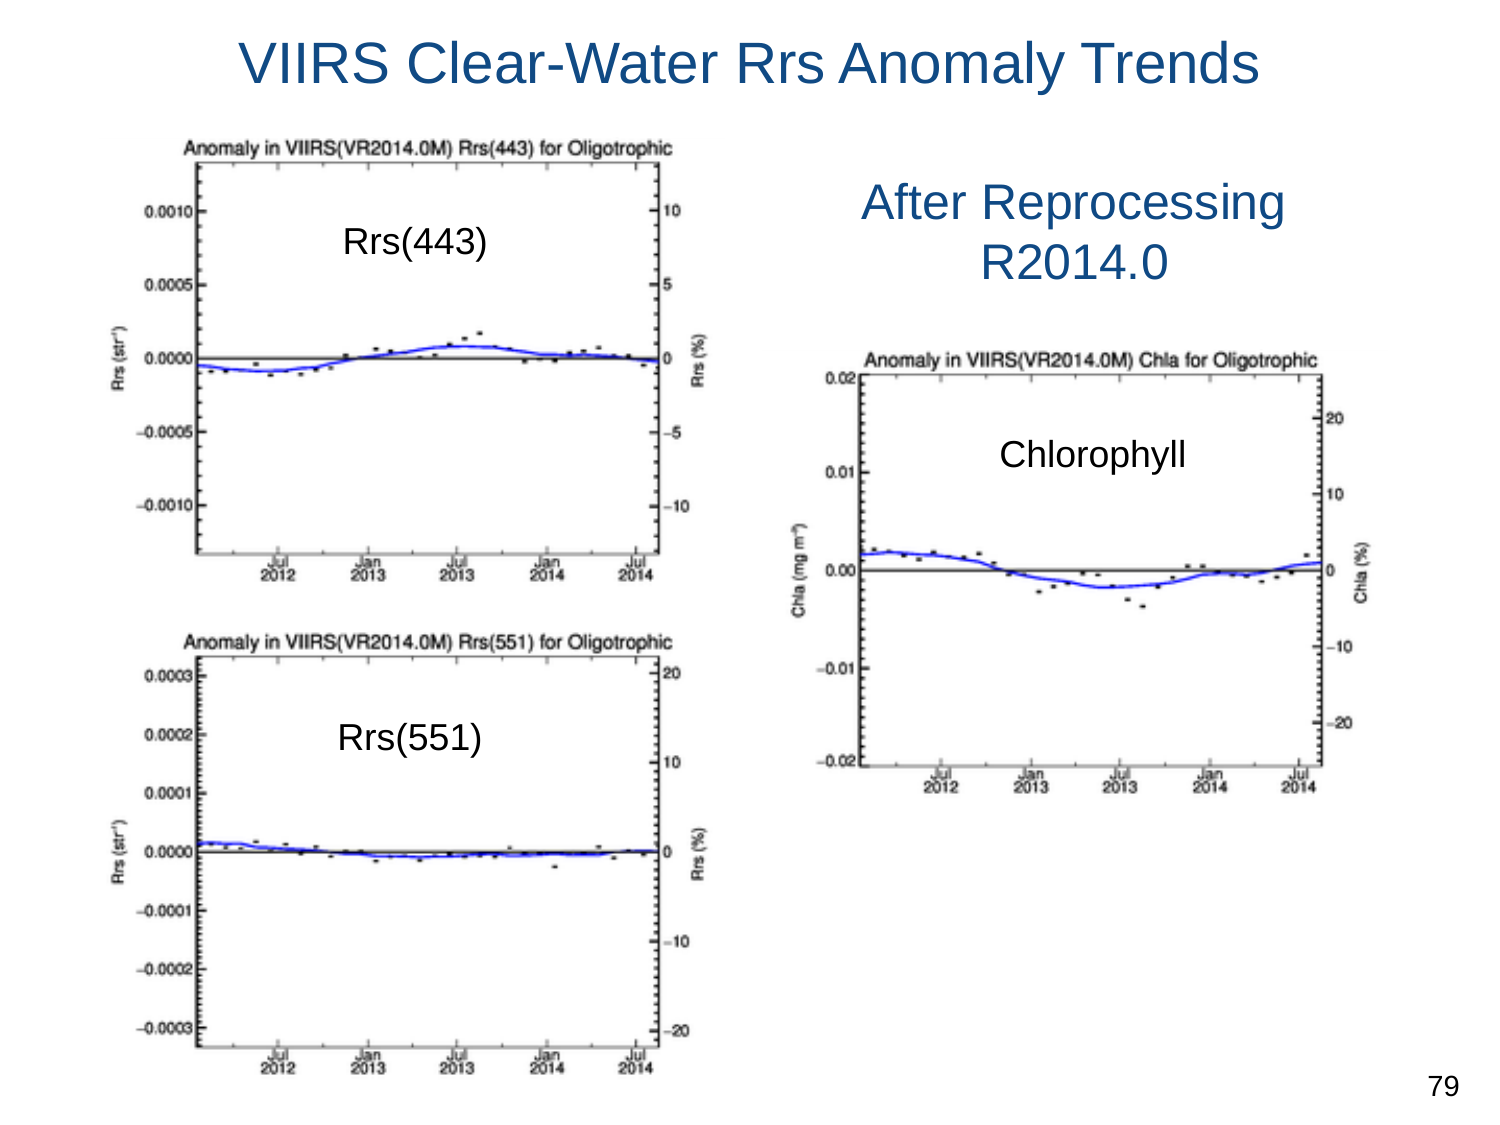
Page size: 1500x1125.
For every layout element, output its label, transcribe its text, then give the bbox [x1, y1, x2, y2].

picture [762, 349, 1388, 819]
slide_number 79 [1124, 1059, 1476, 1125]
text_box After Reprocessing R2014.0 [846, 162, 1302, 298]
picture [99, 630, 726, 1101]
title VIIRS Clear-Water Rrs Anomaly Trends [74, 7, 1426, 113]
picture [99, 137, 726, 607]
